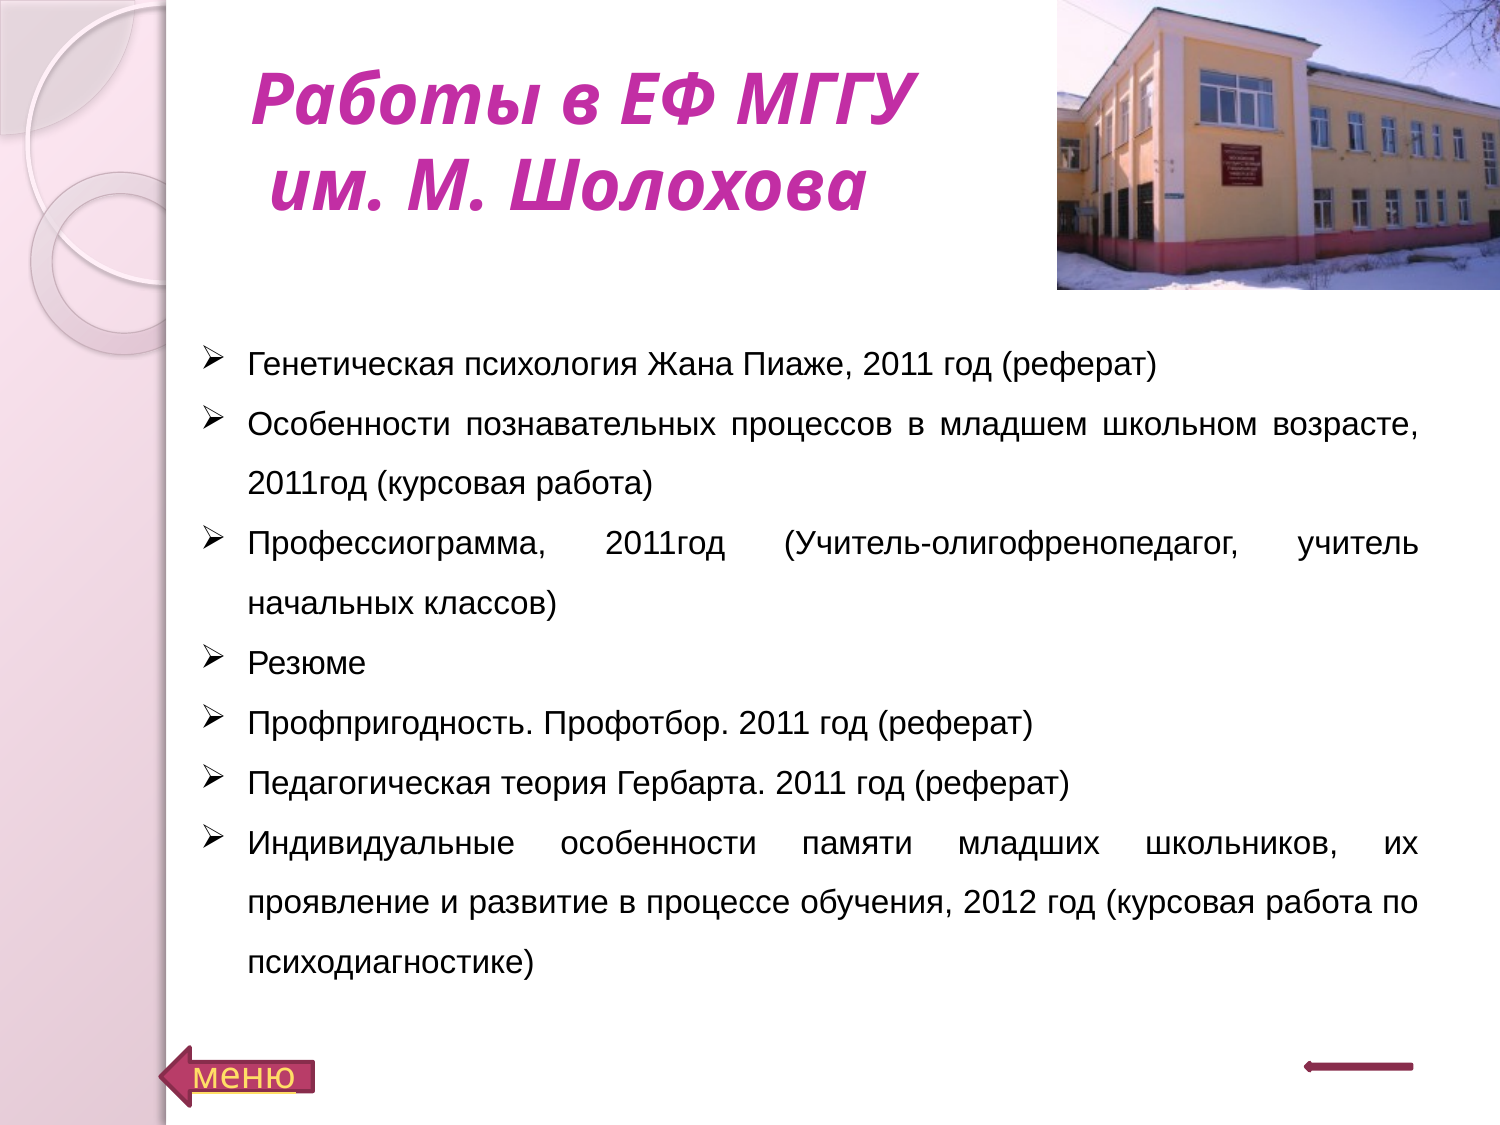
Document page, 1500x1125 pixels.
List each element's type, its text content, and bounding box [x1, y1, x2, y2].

picture [1056, 0, 1500, 290]
text_box Генетическая психология Жана Пиаже, 2011 год (реферат) Особенности познавательных процессов в младшем школьном возрасте, 2011год (курсовая работа) Профессиограмма, 2011год (Учитель-олигофренопедагог, учитель начальных классов) Резюме Профпригодность. Профотбор. 2011 год (реферат) Педагогическая теория Гербарта. 2011 год (реферат) Индивидуальные особенности памяти младших школьников, их проявление и развитие в процессе обучения, 2012 год (курсовая работа по психодиагностике) [185, 314, 1436, 988]
text_box меню [158, 1045, 315, 1108]
title Работы в ЕФ МГГУ им. М. Шолохова [235, 45, 1049, 233]
text_box [1303, 1060, 1414, 1073]
